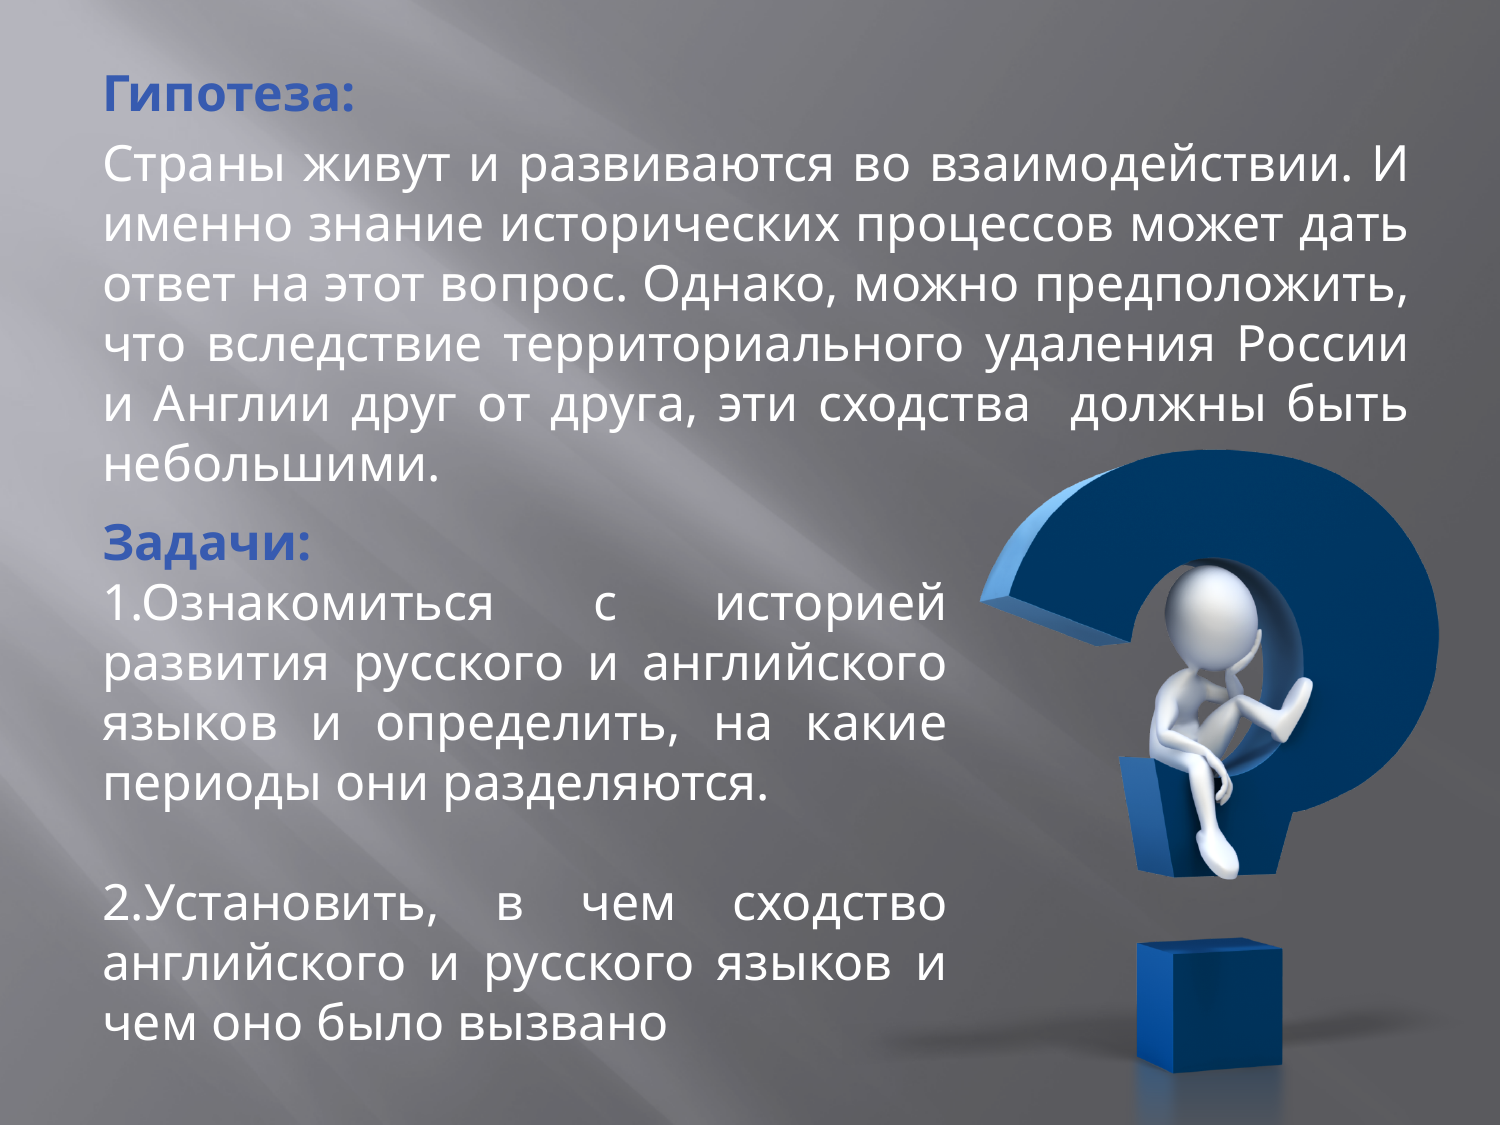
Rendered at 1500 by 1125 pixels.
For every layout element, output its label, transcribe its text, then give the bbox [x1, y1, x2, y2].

list Гипотеза: Страны живут и развиваются во взаимодействии. И именно знание исторических процессов может дать ответ на этот вопрос. Однако, можно предположить, что вследствие территориального удаления России и Англии друг от друга, эти сходства должны быть небольшими. [64, 54, 1425, 503]
picture [832, 432, 1500, 1125]
text_box Задачи: 1.Ознакомиться с историей развития русского и английского языков и определить, на какие периоды они разделяются. 2.Установить, в чем сходство английского и русского языков и чем оно было вызвано [64, 503, 832, 1059]
